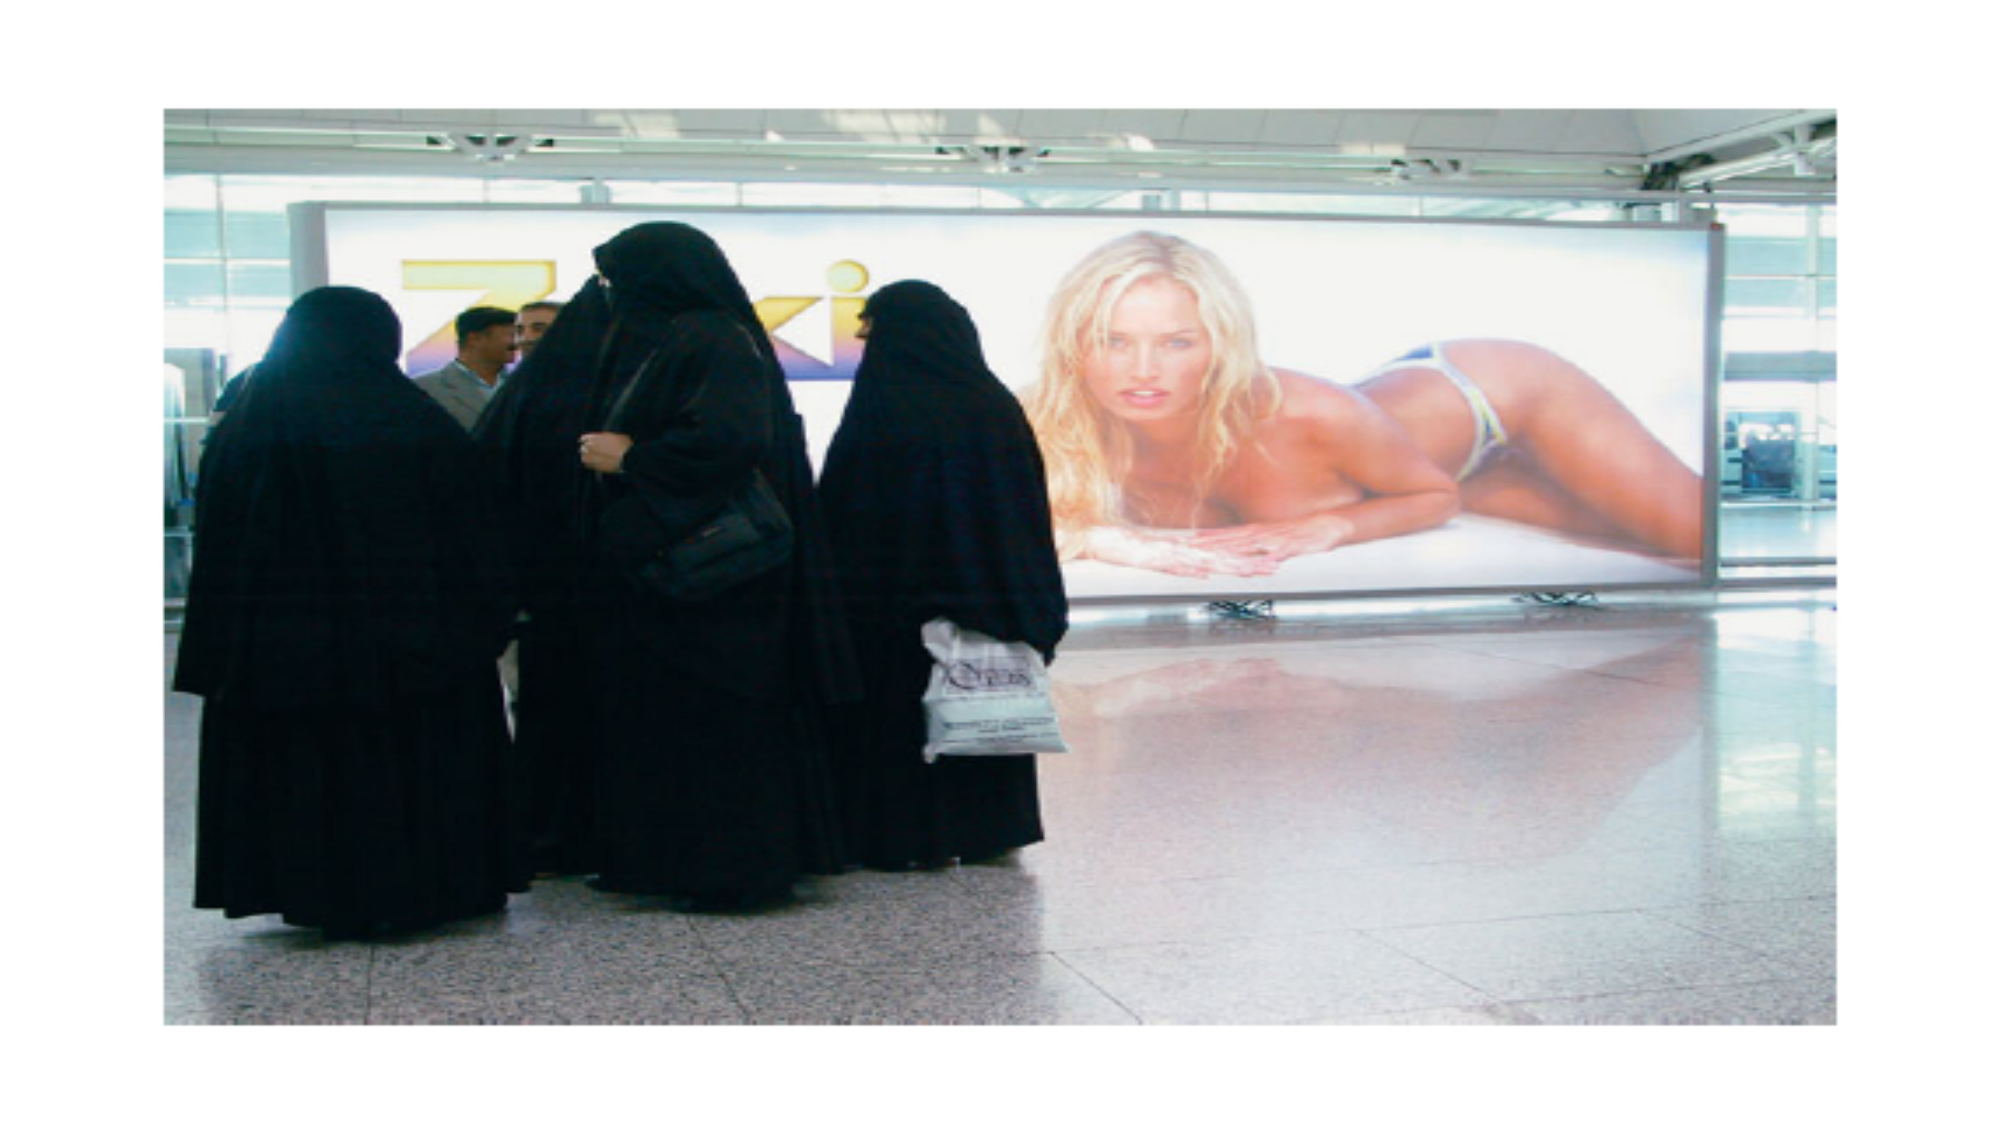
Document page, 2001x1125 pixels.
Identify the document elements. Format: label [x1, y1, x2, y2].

list [137, 84, 1863, 1042]
